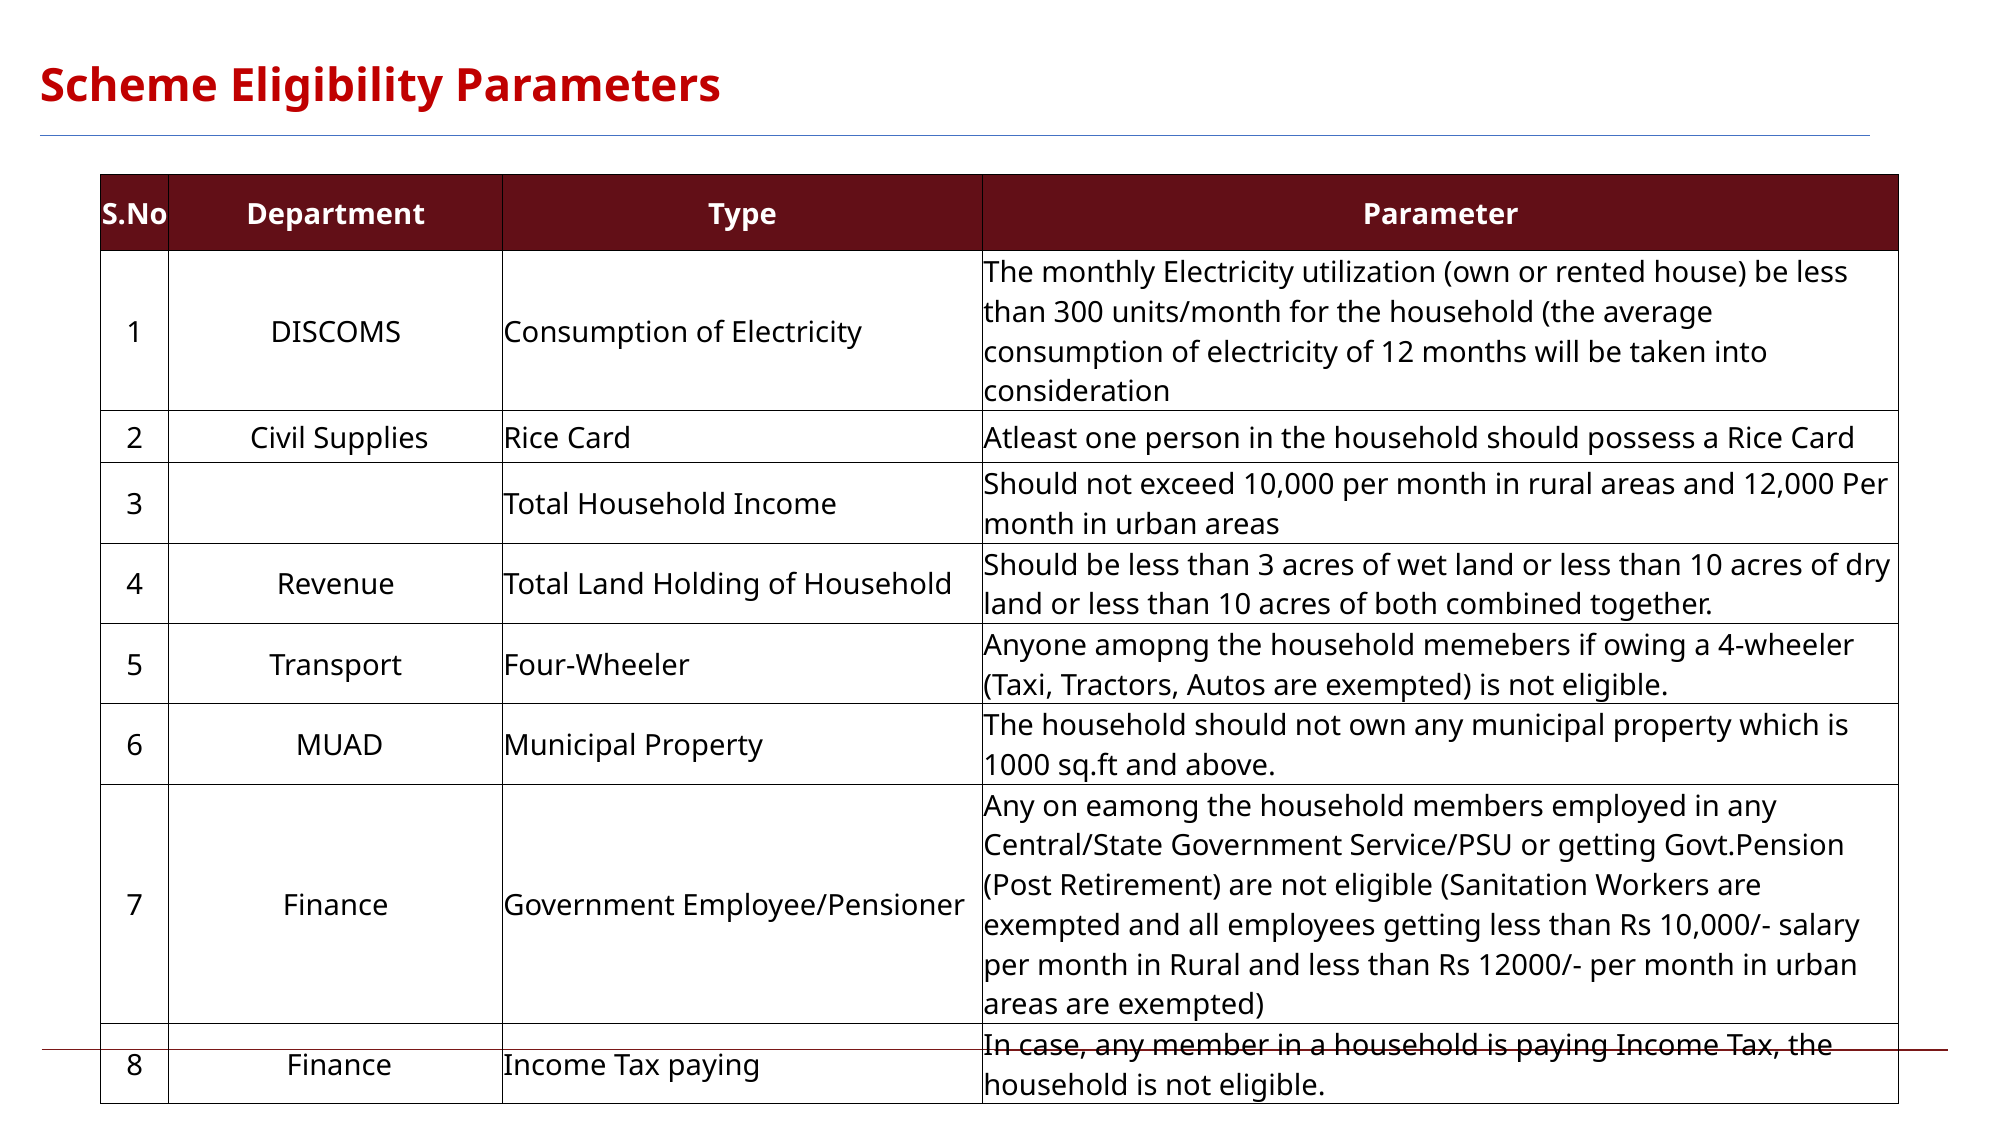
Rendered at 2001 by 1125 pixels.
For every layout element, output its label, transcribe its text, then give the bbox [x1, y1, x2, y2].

table_cell 1 [101, 251, 168, 410]
table_cell Consumption of Electricity [503, 251, 982, 410]
table_cell Income Tax paying [503, 1024, 982, 1103]
table_cell The monthly Electricity utilization (own or rented house) be less than 300 units/month for the household (the average consumption of electricity of 12 months will be taken into consideration [983, 251, 1898, 410]
table_cell In case, any member in a household is paying Income Tax, the household is not eligible. [983, 1024, 1898, 1103]
table_cell 8 [101, 1024, 168, 1103]
table_cell Total Household Income [503, 463, 982, 543]
table_cell Revenue [169, 544, 502, 623]
table_cell Total Land Holding of Household [503, 544, 982, 623]
table_header S.No [101, 175, 168, 250]
table_cell Municipal Property [503, 704, 982, 784]
table_cell Civil Supplies [169, 411, 502, 462]
table_cell [169, 463, 502, 543]
table_cell 7 [101, 785, 168, 1023]
table_cell Finance [169, 785, 502, 1023]
table_cell Atleast one person in the household should possess a Rice Card [983, 411, 1898, 462]
table_cell Should not exceed 10,000 per month in rural areas and 12,000 Per month in urban areas [983, 463, 1898, 543]
table_header Type [503, 175, 982, 250]
table_cell Government Employee/Pensioner [503, 785, 982, 1023]
table_cell DISCOMS [169, 251, 502, 410]
table_cell Rice Card [503, 411, 982, 462]
table_cell 5 [101, 624, 168, 703]
table_cell MUAD [169, 704, 502, 784]
table_cell Finance [169, 1024, 502, 1103]
table_cell 2 [101, 411, 168, 462]
table_cell Transport [169, 624, 502, 703]
table_cell Anyone amopng the household memebers if owing a 4-wheeler (Taxi, Tractors, Autos are exempted) is not eligible. [983, 624, 1898, 703]
table_cell Four-Wheeler [503, 624, 982, 703]
table_cell 6 [101, 704, 168, 784]
table_cell Any on eamong the household members employed in any Central/State Government Service/PSU or getting Govt.Pension (Post Retirement) are not eligible (Sanitation Workers are exempted and all employees getting less than Rs 10,000/- salary per month in Rural and less than Rs 12000/- per month in urban areas are exempted) [983, 785, 1898, 1023]
table_cell 4 [101, 544, 168, 623]
title Scheme Eligibility Parameters [39, 0, 1334, 111]
table_cell 3 [101, 463, 168, 543]
table_header Parameter [983, 175, 1898, 250]
table_cell Should be less than 3 acres of wet land or less than 10 acres of dry land or less than 10 acres of both combined together. [983, 544, 1898, 623]
table_header Department [169, 175, 502, 250]
table_cell The household should not own any municipal property which is 1000 sq.ft and above. [983, 704, 1898, 784]
